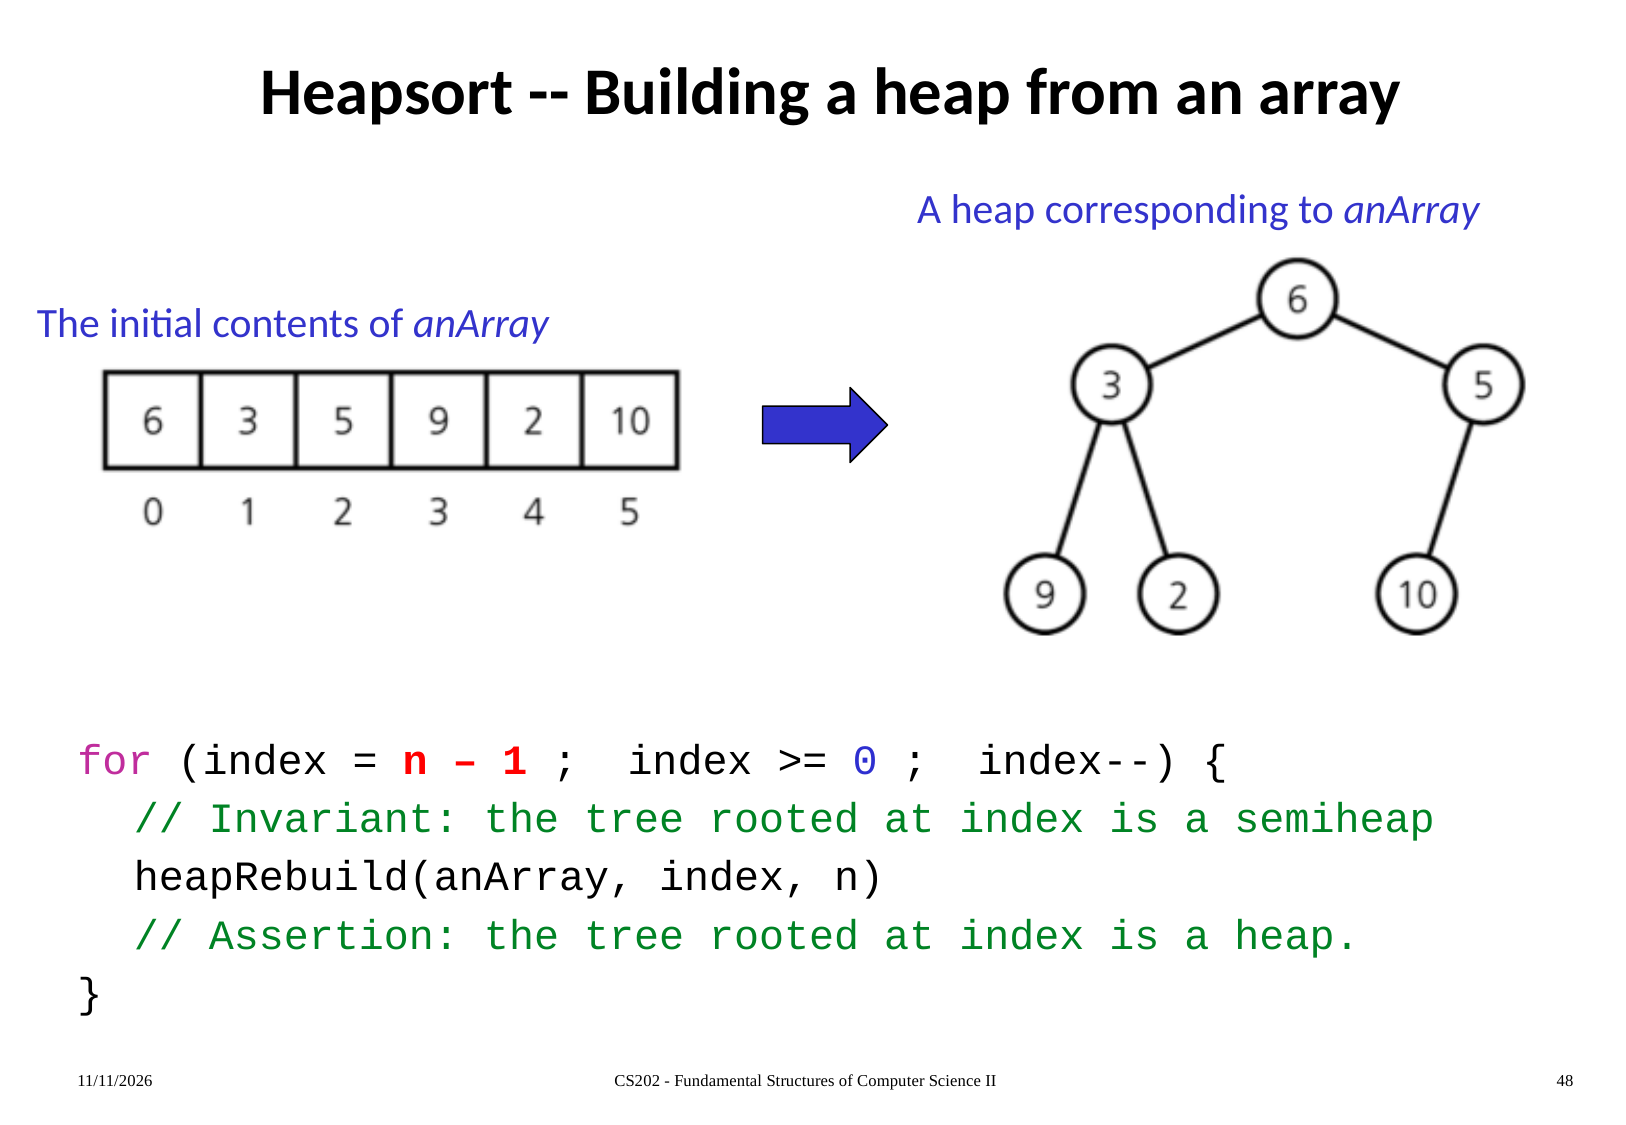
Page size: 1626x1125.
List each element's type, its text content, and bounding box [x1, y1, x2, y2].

footer CS202 - Fundamental Structures of Computer Science II [500, 1062, 1111, 1101]
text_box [974, 174, 1572, 638]
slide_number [62, 1062, 402, 1101]
title Heapsort -- Building a heap from an array [62, 24, 1600, 150]
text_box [87, 288, 690, 542]
text_box [762, 387, 888, 463]
list for (index = n – 1 ; index >= 0 ; index--) { // Invariant: the tree rooted at index is a semiheap heapRebuild(anArray, index, n) // Assertion: the tree rooted at index is a heap. } [62, 725, 1588, 1038]
slide_number 48 [1249, 1062, 1589, 1101]
